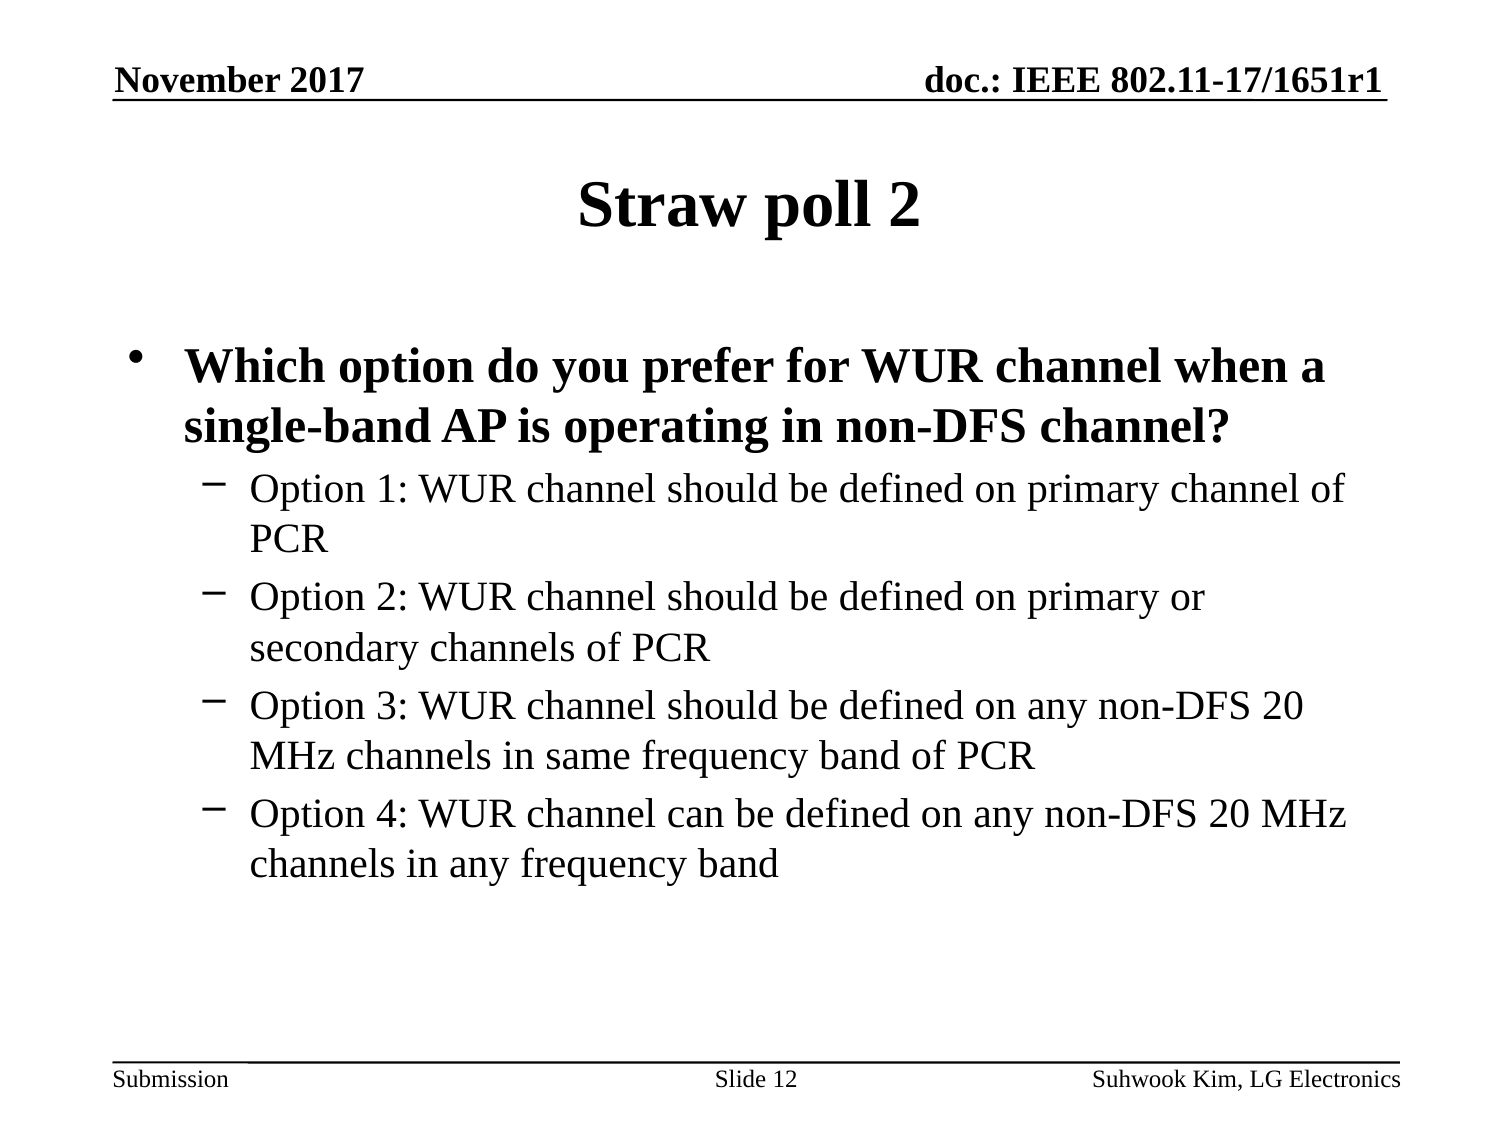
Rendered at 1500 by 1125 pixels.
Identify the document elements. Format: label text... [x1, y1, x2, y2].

title Straw poll 2 [112, 112, 1388, 288]
footer Suhwook Kim, LG Electronics [1088, 1061, 1402, 1093]
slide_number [114, 54, 374, 101]
list Which option do you prefer for WUR channel when a single-band AP is operating in non-DFS channel? Option 1: WUR channel should be defined on primary channel of PCR Option 2: WUR channel should be defined on primary or secondary channels of PCR Option 3: WUR channel should be defined on any non-DFS 20 MHz channels in same frequency band of PCR Option 4: WUR channel can be defined on any non-DFS 20 MHz channels in any frequency band [112, 324, 1388, 1001]
slide_number Slide 12 [712, 1061, 800, 1093]
